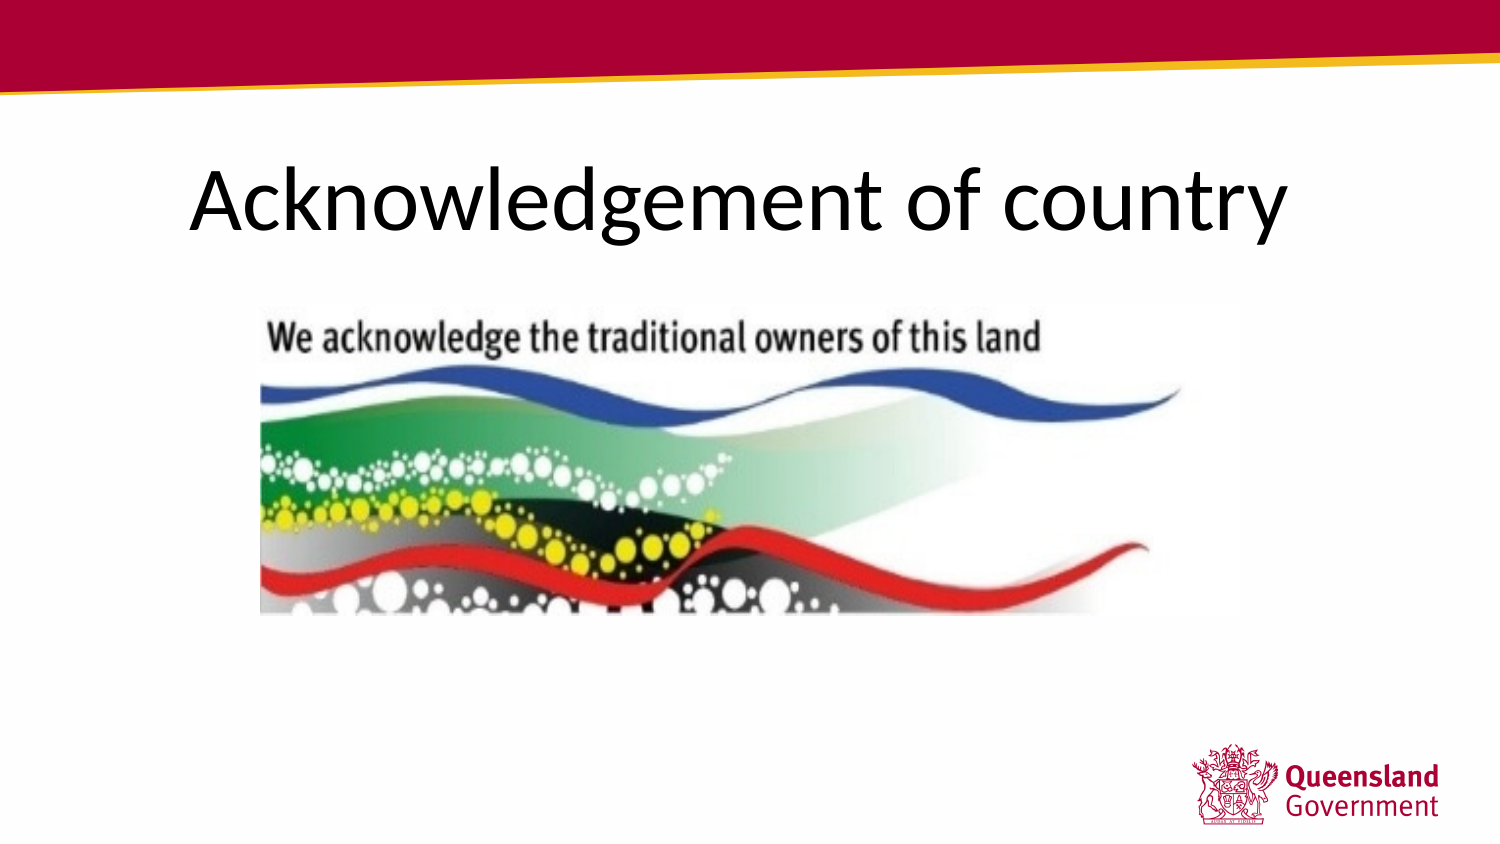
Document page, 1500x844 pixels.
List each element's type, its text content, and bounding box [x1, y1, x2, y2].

picture [0, 0, 1500, 844]
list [260, 306, 1240, 616]
title Acknowledgement of country [75, 123, 1425, 265]
